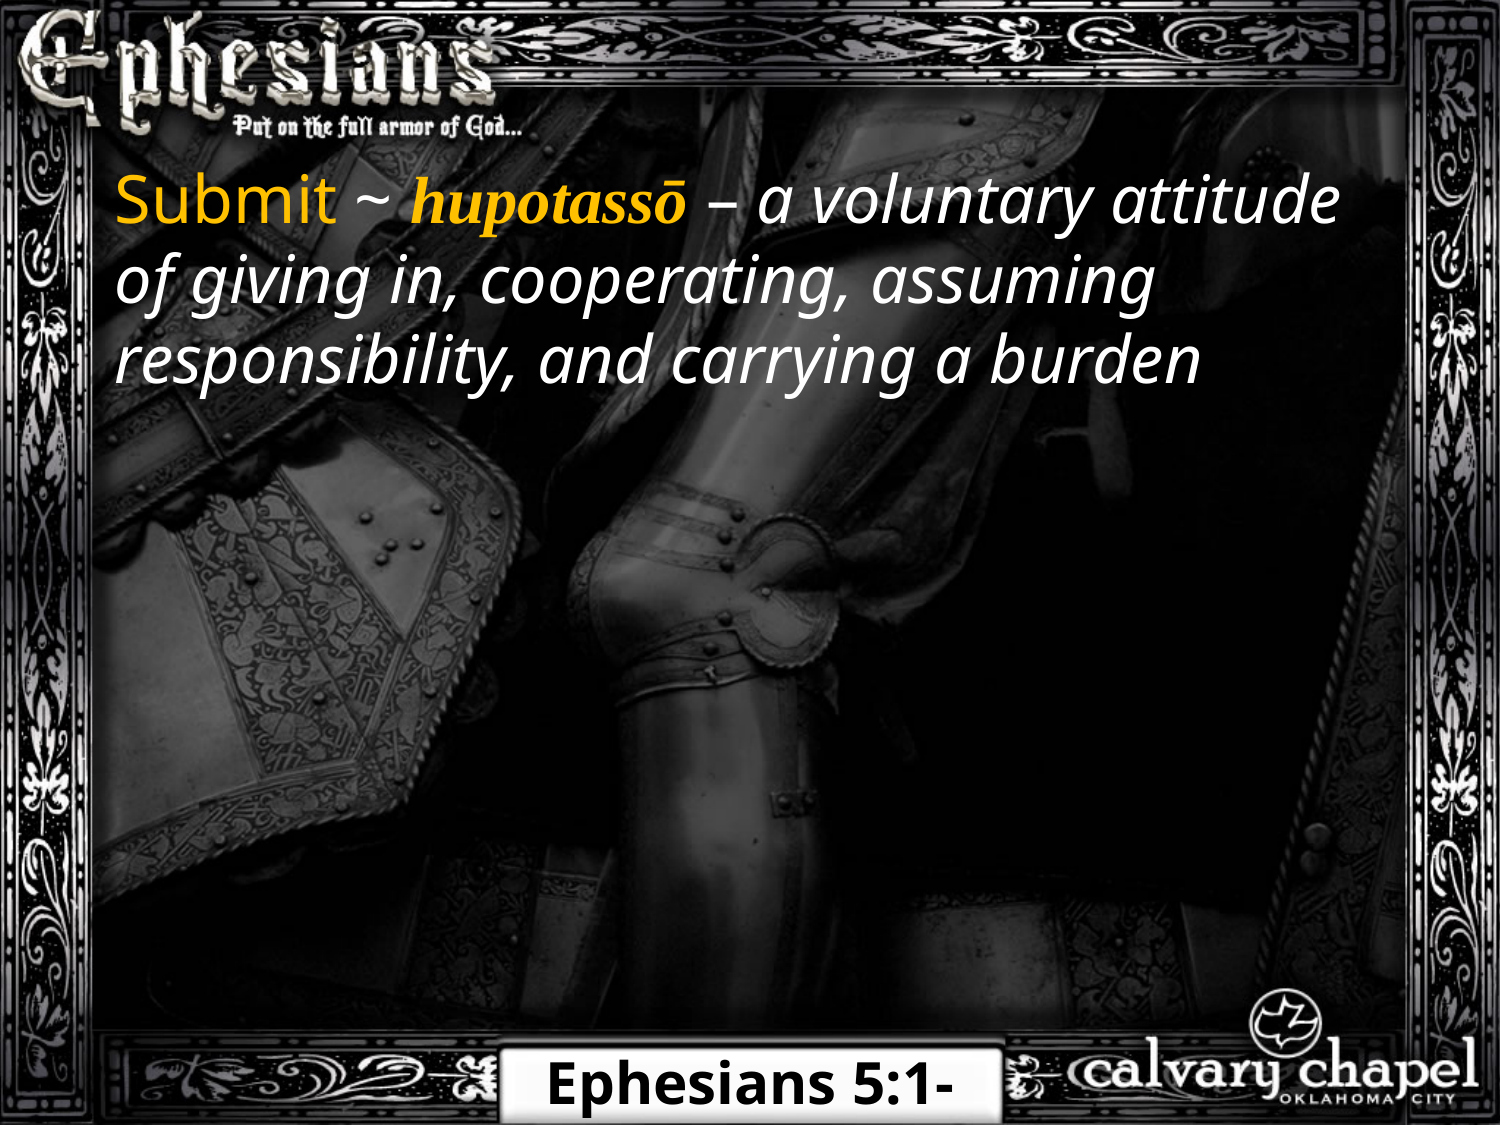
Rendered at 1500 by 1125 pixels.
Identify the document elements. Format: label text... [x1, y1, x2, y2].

text_box Ephesians 5:1-21 [500, 1039, 1000, 1125]
text_box Submit ~ hupotassō – a voluntary attitude of giving in, cooperating, assuming responsibility, and carrying a burden [99, 149, 1413, 405]
picture [0, 0, 1500, 1125]
